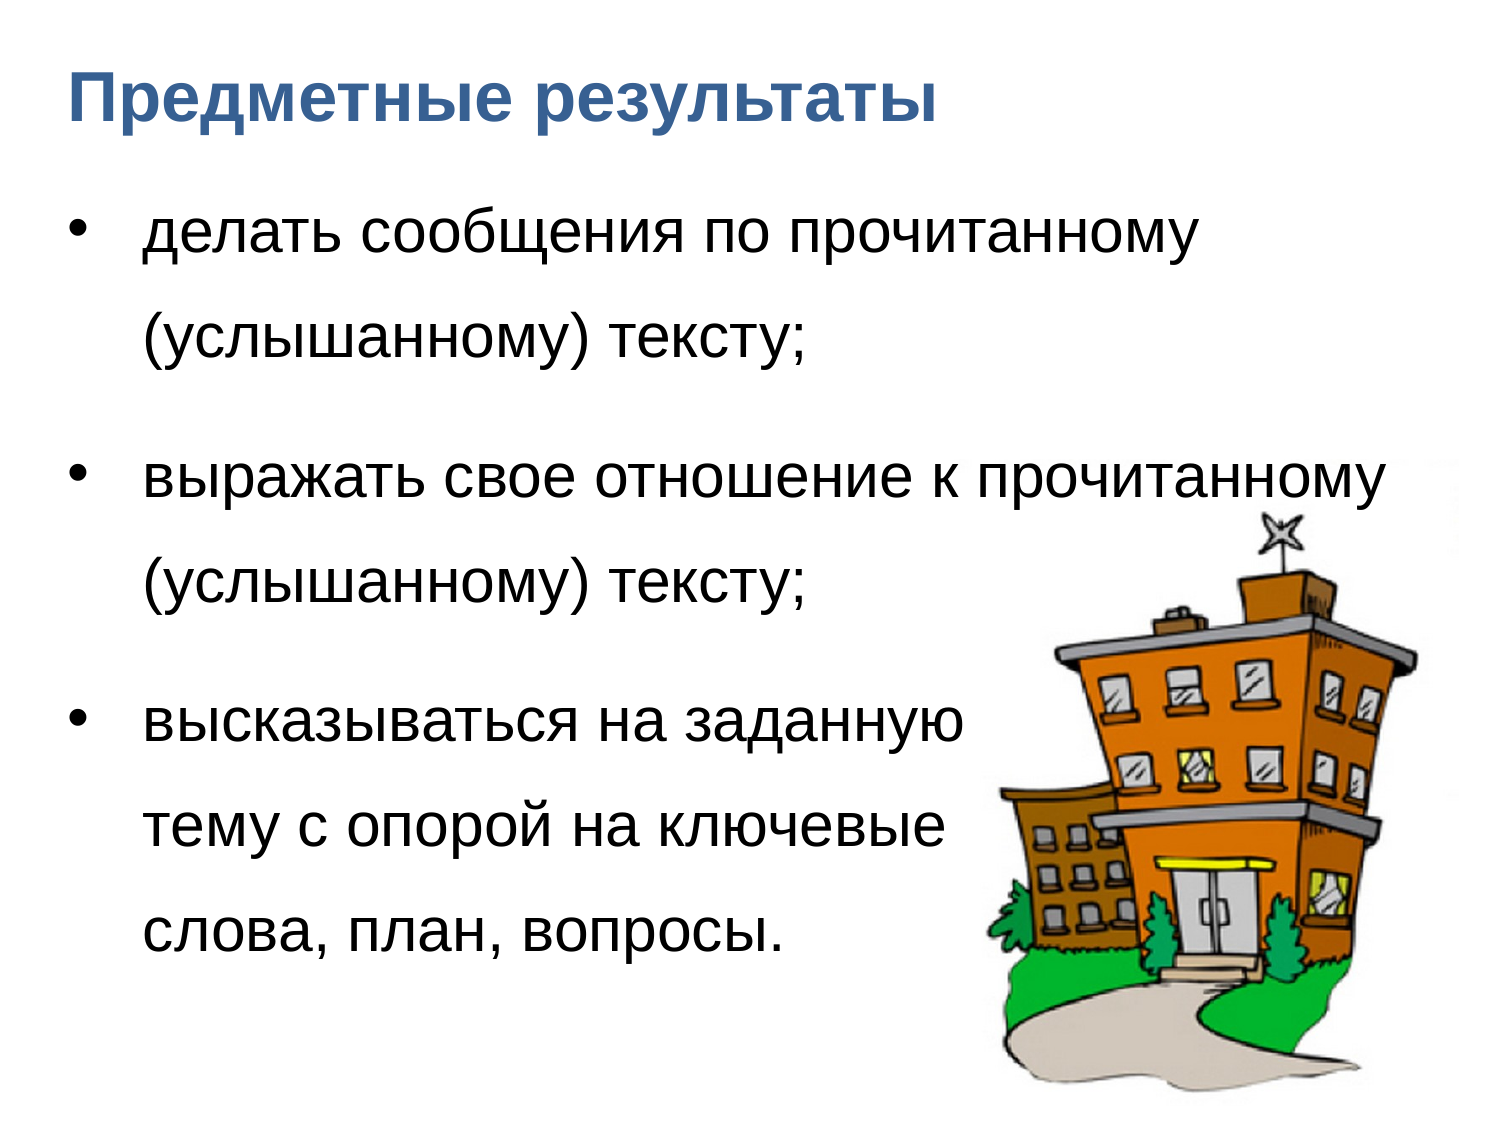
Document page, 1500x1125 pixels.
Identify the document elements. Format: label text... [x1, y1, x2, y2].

text_box Предметные результаты делать сообщения по прочитанному (услышанному) тексту; выражать свое отношение к прочитанному (услышанному) тексту; высказываться на заданную тему с опорой на ключевые слова, план, вопросы. [53, 42, 1483, 972]
picture [953, 458, 1459, 1107]
text_box [50, 553, 774, 793]
